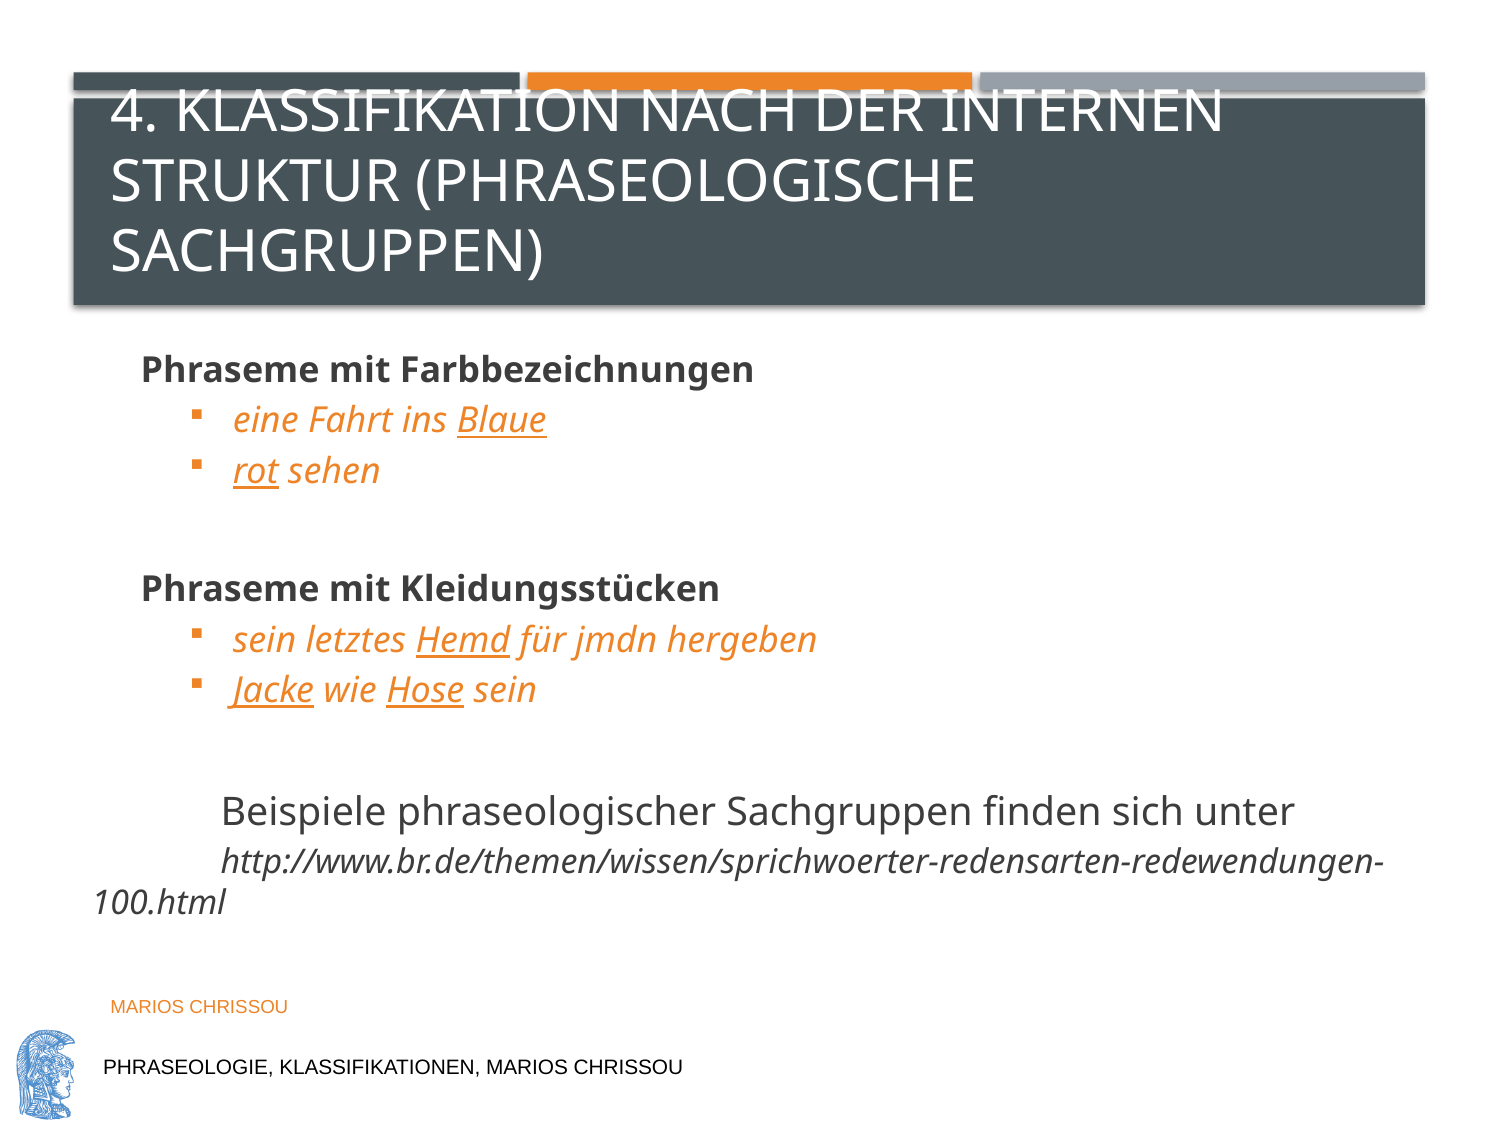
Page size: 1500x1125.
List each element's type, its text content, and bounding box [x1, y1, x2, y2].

picture [9, 1026, 81, 1120]
title 4. Klassifikation nach der internen Struktur (phraseologische Sachgruppen) [95, 112, 1406, 291]
footer Marios Chrissou [95, 976, 895, 1037]
list Phraseme mit Farbbezeichnungen eine Fahrt ins Blaue rot sehen Phraseme mit Kleidungsstücken sein letztes Hemd für jmdn hergeben Jacke wie Hose sein Beispiele phraseologischer Sachgruppen finden sich unter http://www.br.de/themen/wissen/sprichwoerter-redensarten-redewendungen-100.html [76, 336, 1406, 932]
